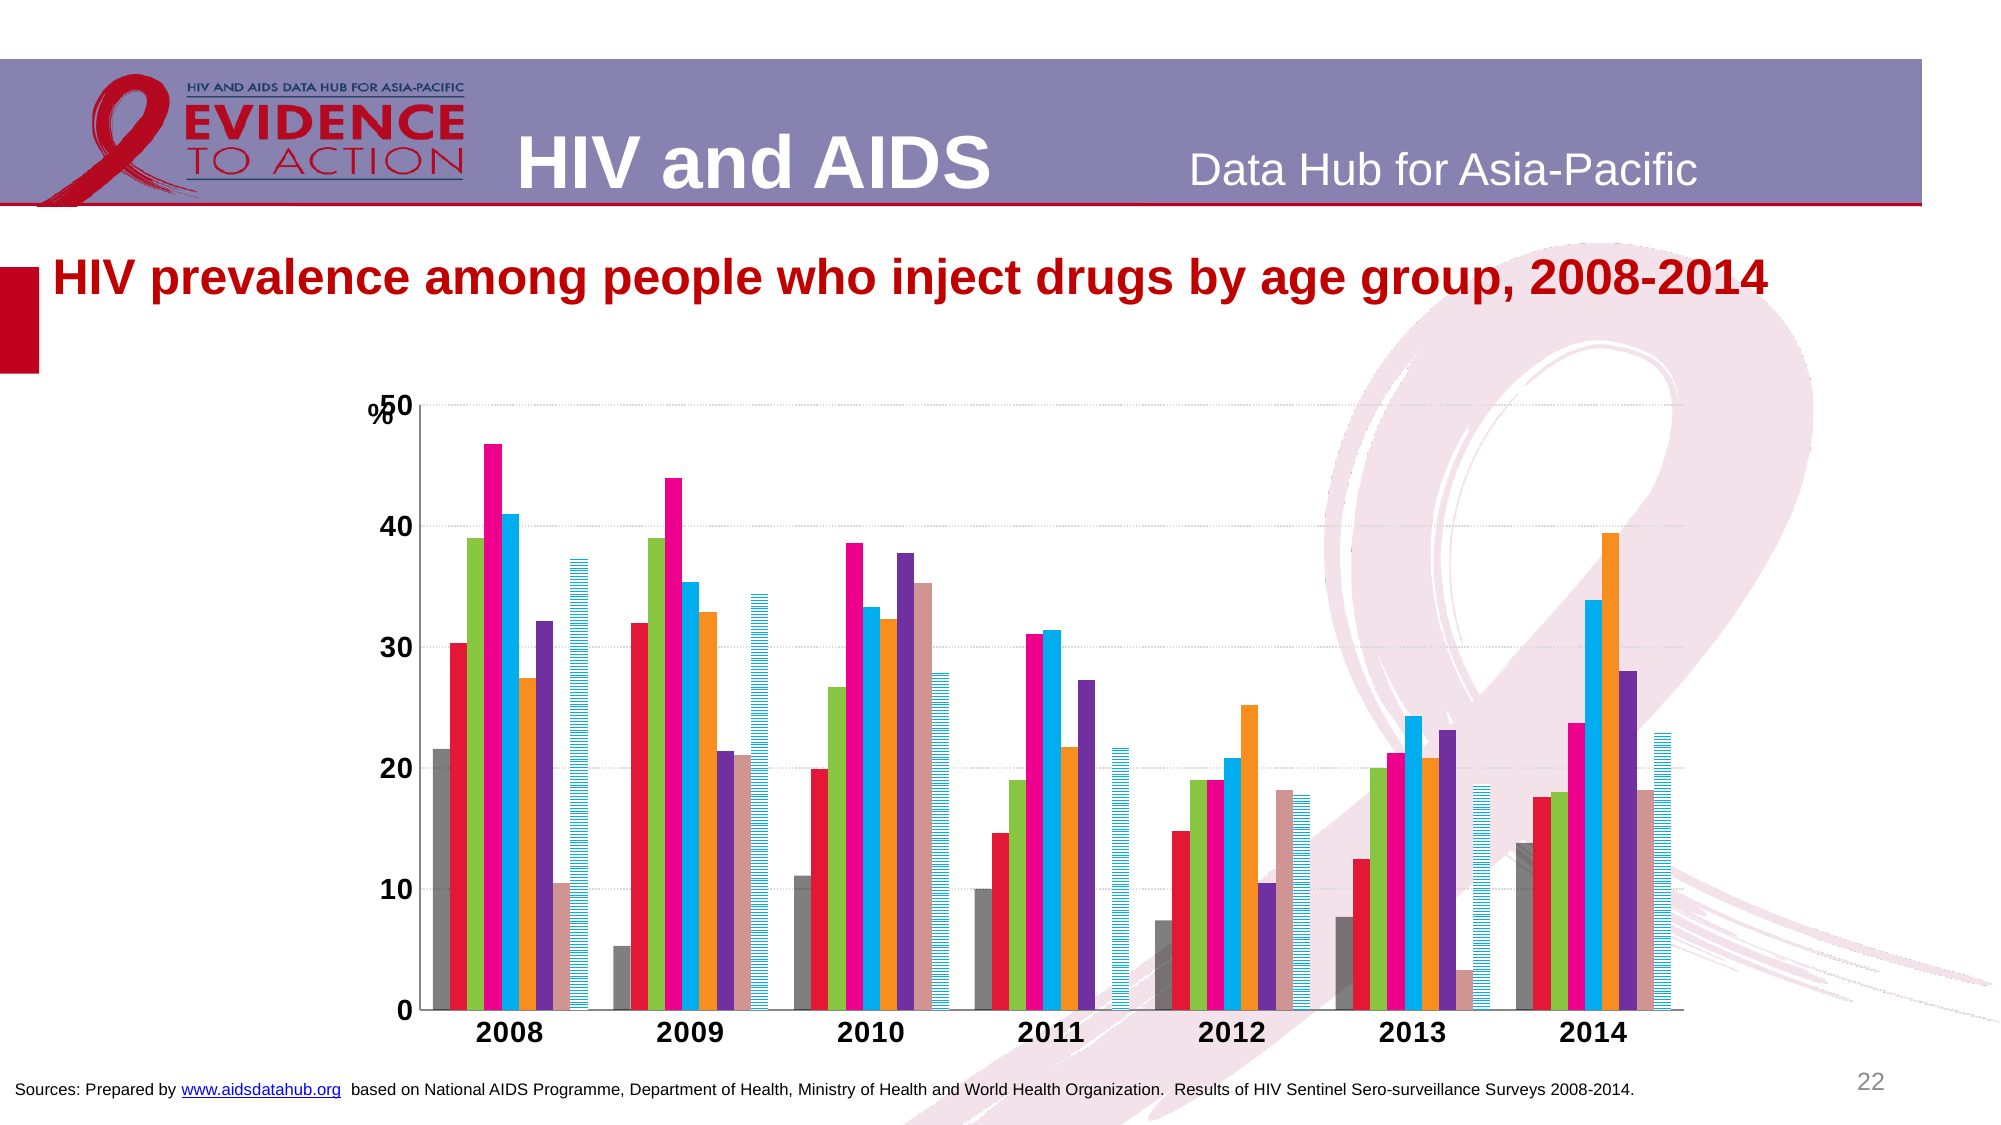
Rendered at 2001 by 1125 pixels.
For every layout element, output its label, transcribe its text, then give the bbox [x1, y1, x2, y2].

slide_number 22 [1781, 1042, 1900, 1103]
title HIV prevalence among people who inject drugs by age group, 2008-2014 [37, 237, 1813, 321]
text_box Sources: Prepared by www.aidsdatahub.org based on National AIDS Programme, Department of Health, Ministry of Health and World Health Organization. Results of HIV Sentinel Sero-surveillance Surveys 2008-2014. [0, 1071, 1713, 1107]
picture [706, 181, 2000, 1125]
picture [11, 74, 469, 207]
chart [287, 374, 1713, 1063]
